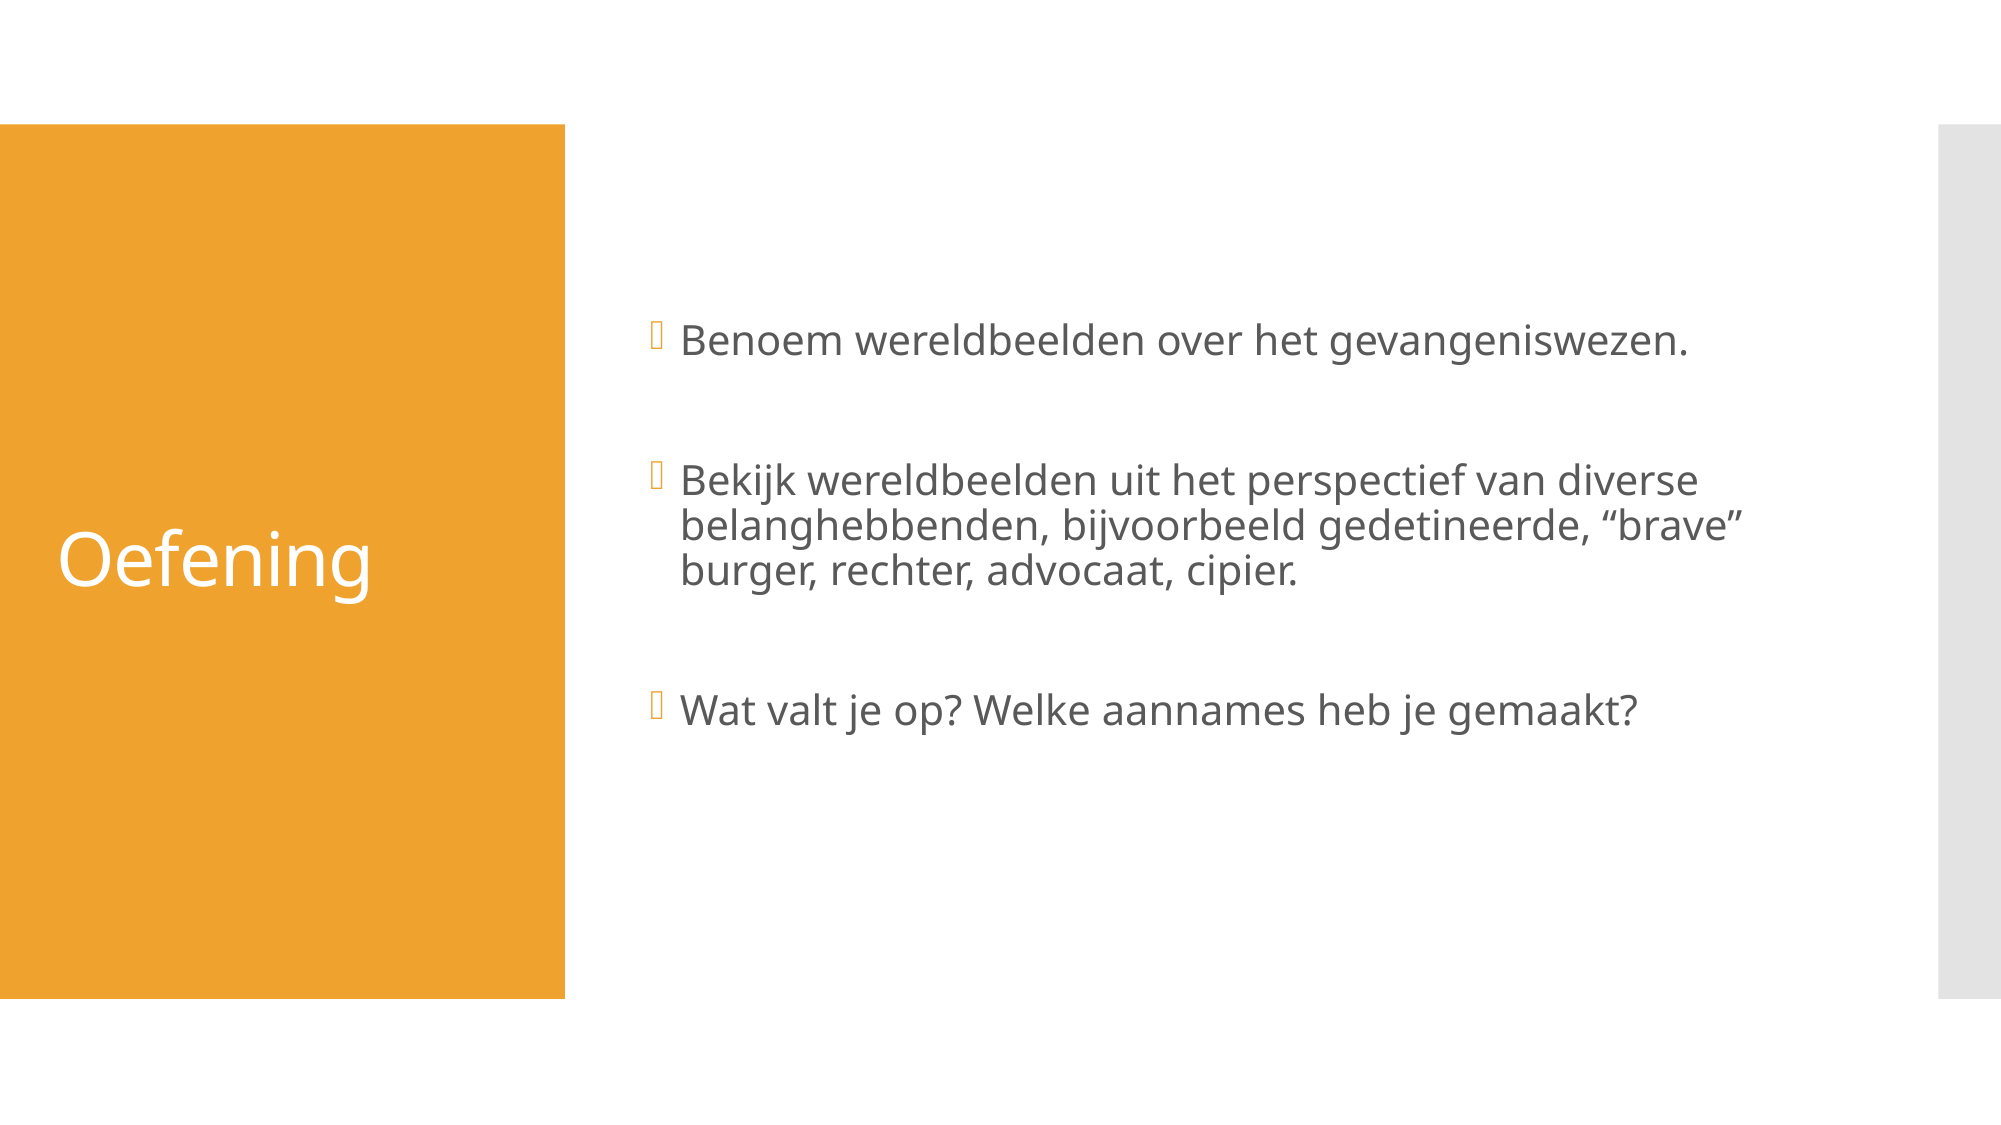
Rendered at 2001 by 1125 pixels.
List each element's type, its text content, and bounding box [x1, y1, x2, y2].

list Benoem wereldbeelden over het gevangeniswezen. Bekijk wereldbeelden uit het perspectief van diverse belanghebbenden, bijvoorbeeld gedetineerde, “brave” burger, rechter, advocaat, cipier. Wat valt je op? Welke aannames heb je gemaakt? [634, 141, 1835, 982]
title Oefening [41, 184, 525, 940]
